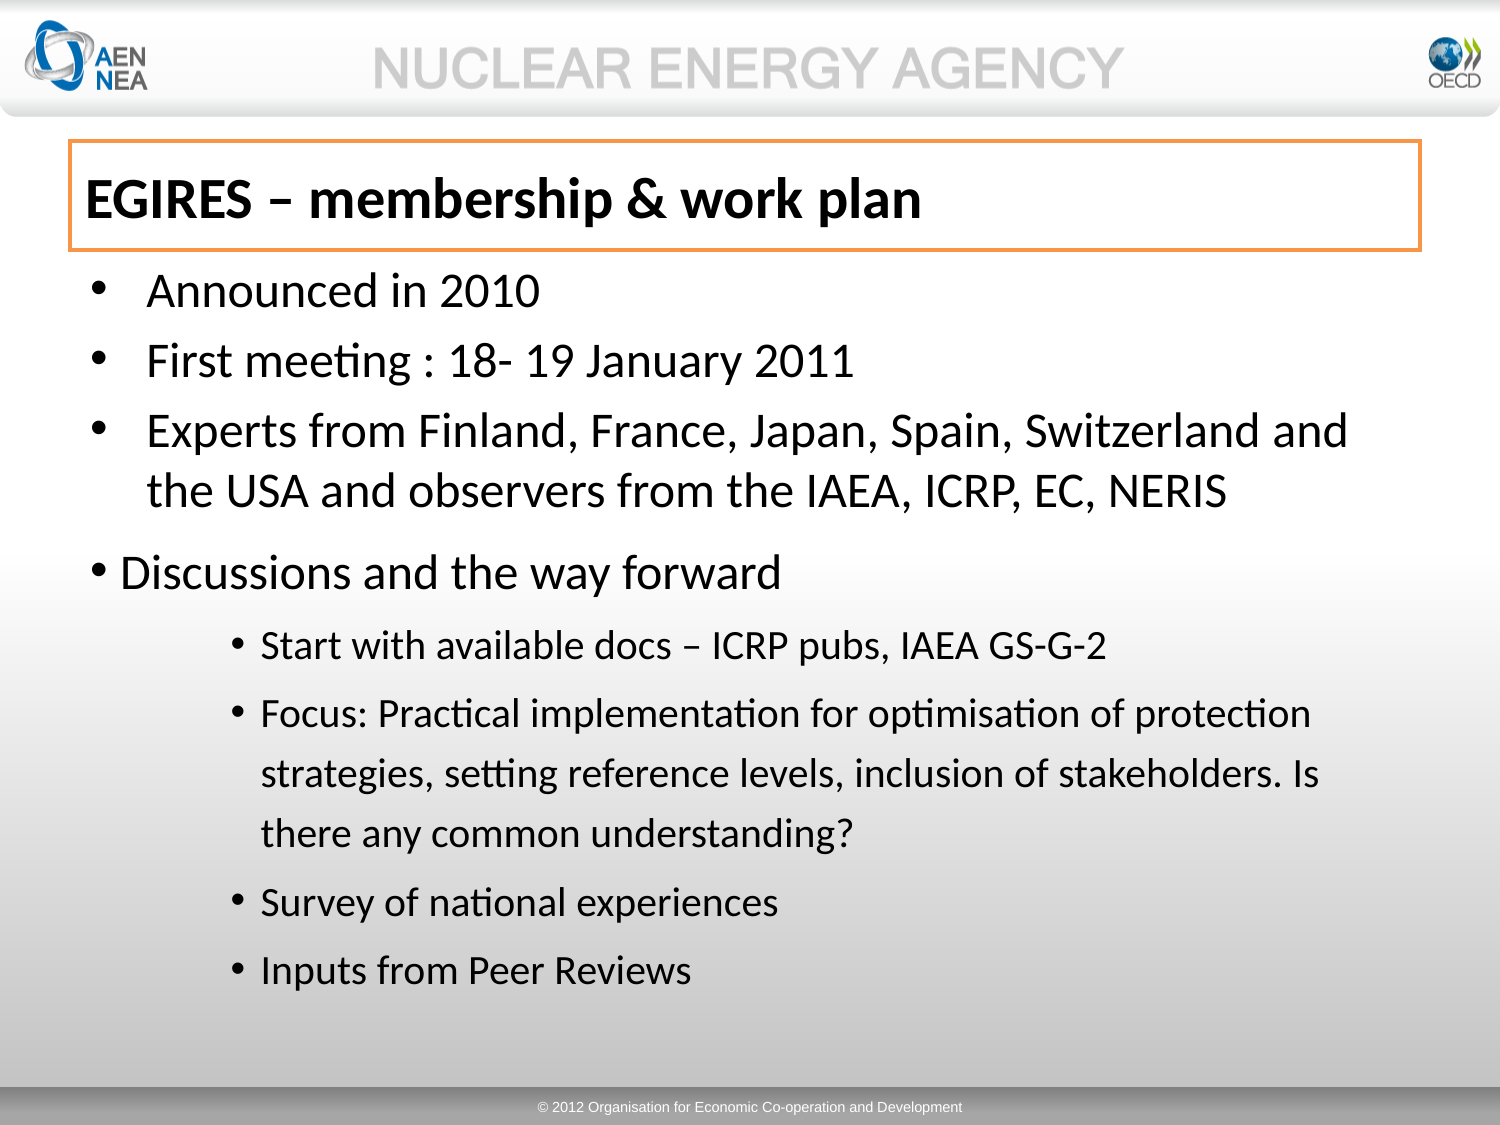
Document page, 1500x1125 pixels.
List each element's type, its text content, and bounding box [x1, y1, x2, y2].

list Announced in 2010 First meeting : 18- 19 January 2011 Experts from Finland, France, Japan, Spain, Switzerland and the USA and observers from the IAEA, ICRP, EC, NERIS Discussions and the way forward Start with available docs – ICRP pubs, IAEA GS-G-2 Focus: Practical implementation for optimisation of protection strategies, setting reference levels, inclusion of stakeholders. Is there any common understanding? Survey of national experiences Inputs from Peer Reviews [74, 249, 1426, 1063]
title EGIRES – membership & work plan [68, 139, 1422, 252]
picture [0, 0, 1500, 117]
